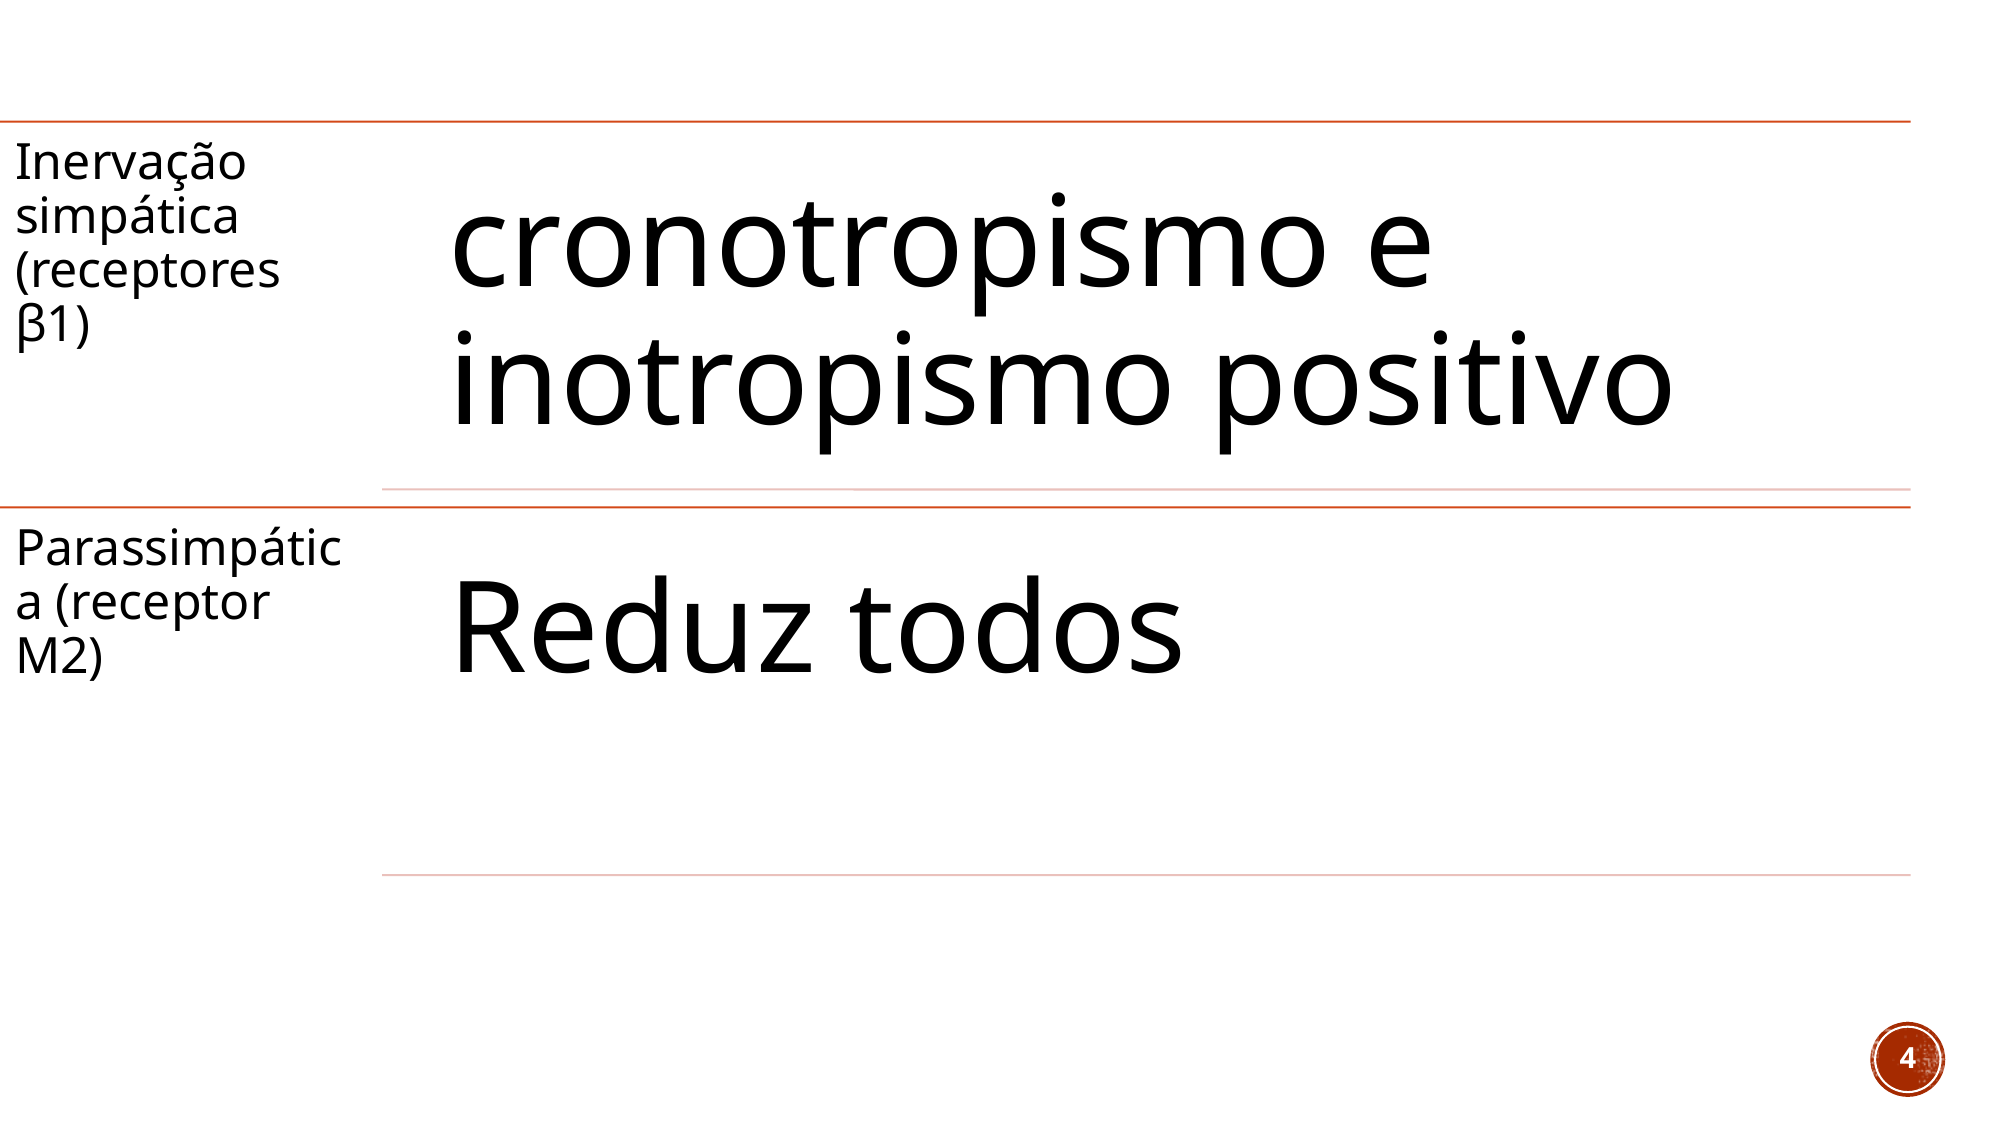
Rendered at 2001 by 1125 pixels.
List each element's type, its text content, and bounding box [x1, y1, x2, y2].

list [4, 123, 1910, 891]
slide_number 4 [1855, 1028, 1961, 1089]
